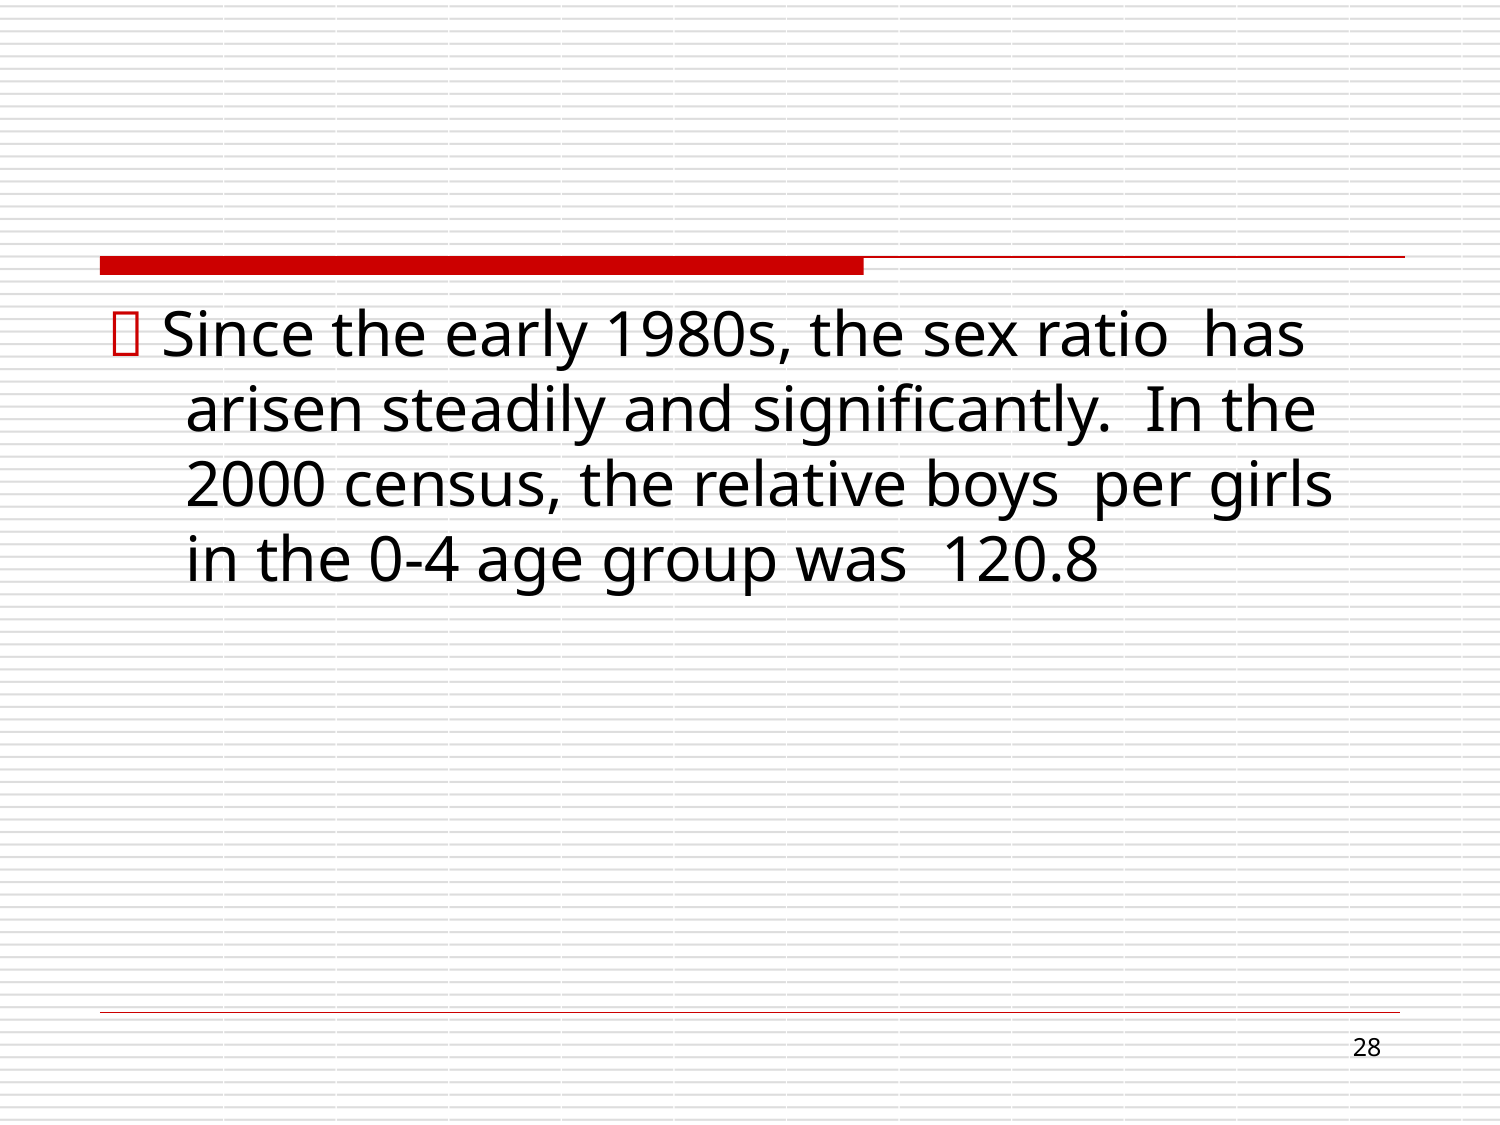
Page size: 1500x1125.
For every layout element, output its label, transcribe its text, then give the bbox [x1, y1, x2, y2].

picture [0, 0, 1500, 1125]
text_box  Since the early 1980s, the sex ratio has arisen steadily and significantly. In the 2000 census, the relative boys per girls in the 0-4 age group was 120.8 [105, 292, 1364, 595]
slide_number 16 [1348, 1029, 1390, 1125]
